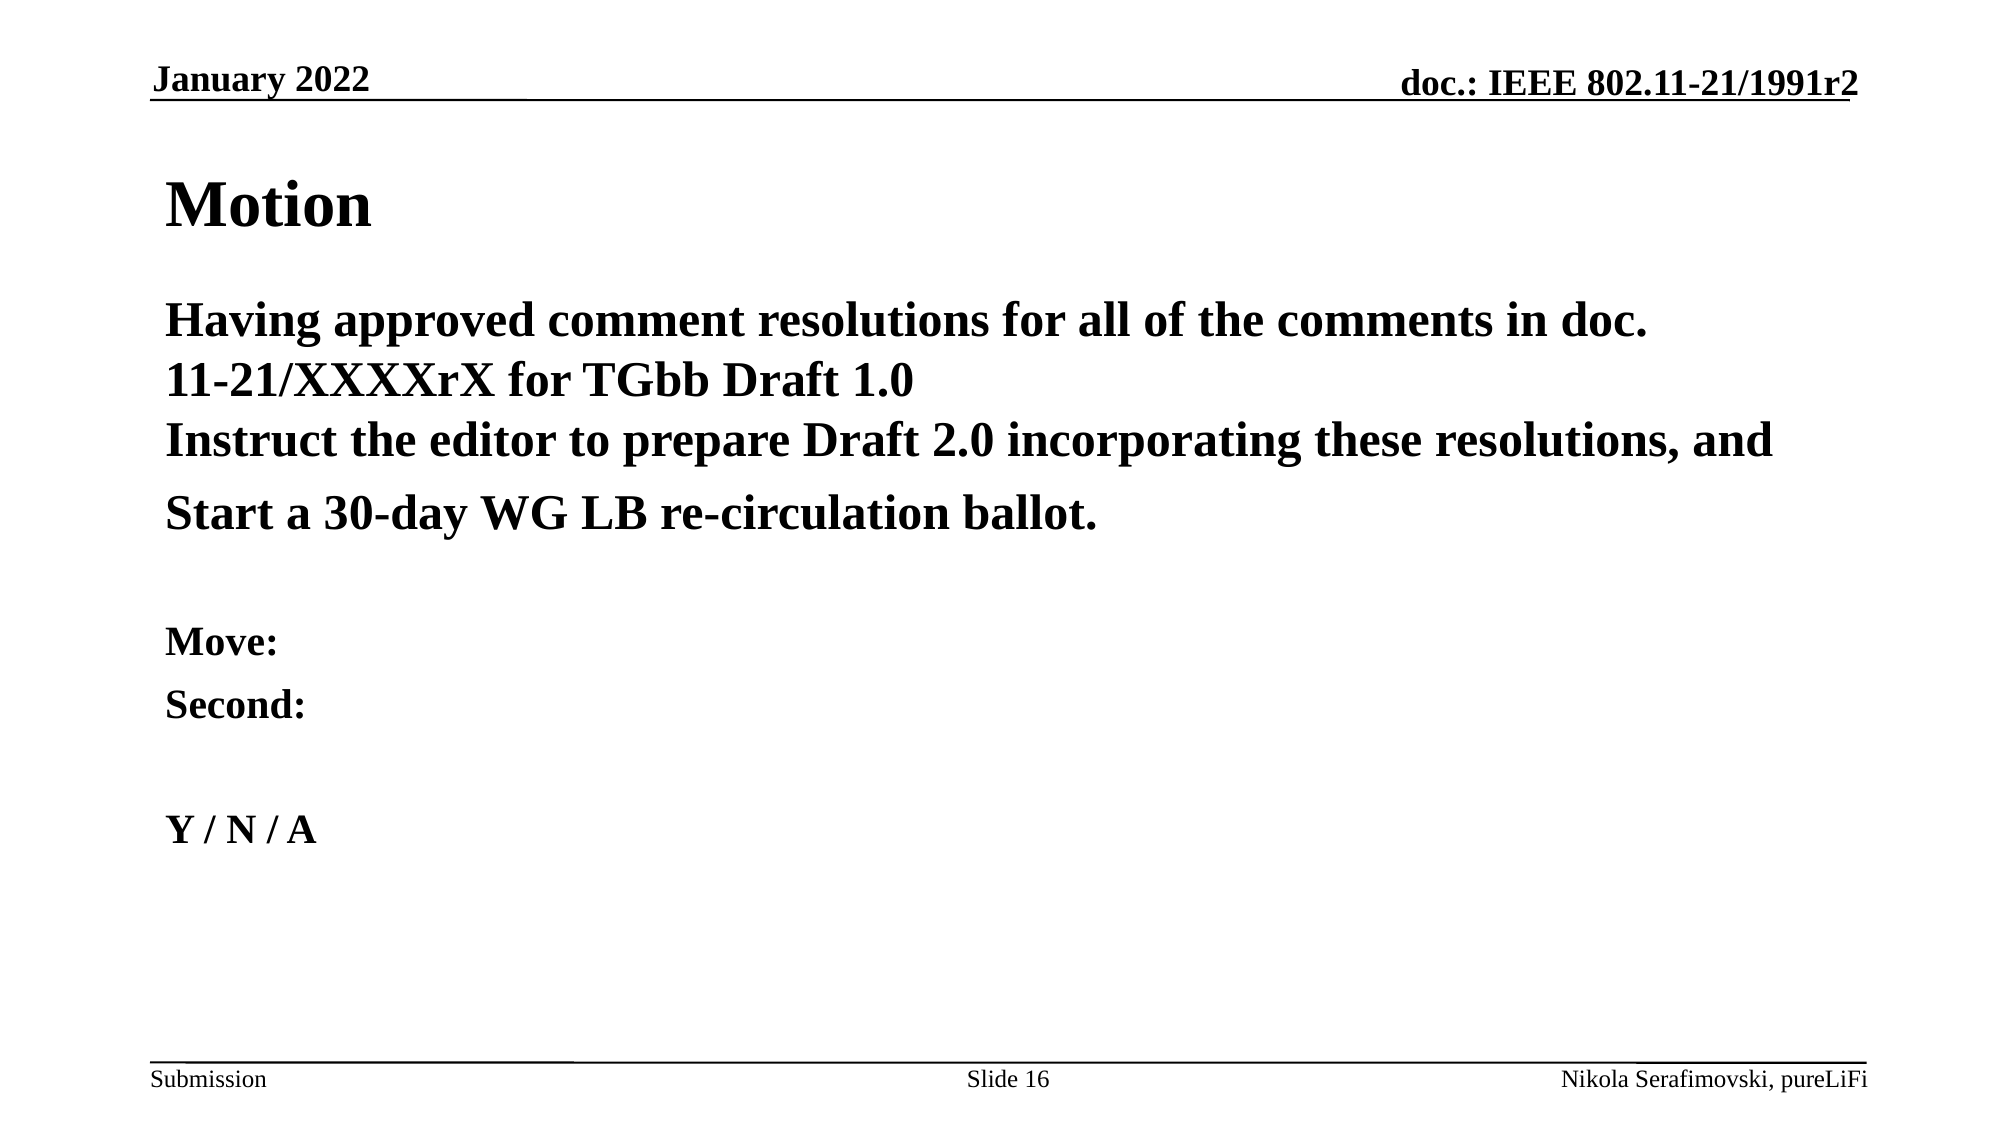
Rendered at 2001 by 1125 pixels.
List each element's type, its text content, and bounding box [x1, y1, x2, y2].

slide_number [152, 54, 563, 100]
list Having approved comment resolutions for all of the comments in doc. 11-21/XXXXrX for TGbb Draft 1.0 Instruct the editor to prepare Draft 2.0 incorporating these resolutions, and Start a 30-day WG LB re-circulation ballot. Move: Second: Y / N / A [149, 278, 1850, 954]
title Motion [149, 112, 1850, 278]
footer Nikola Serafimovski, pureLiFi [1171, 1061, 1869, 1093]
slide_number Slide 16 [950, 1061, 1067, 1123]
